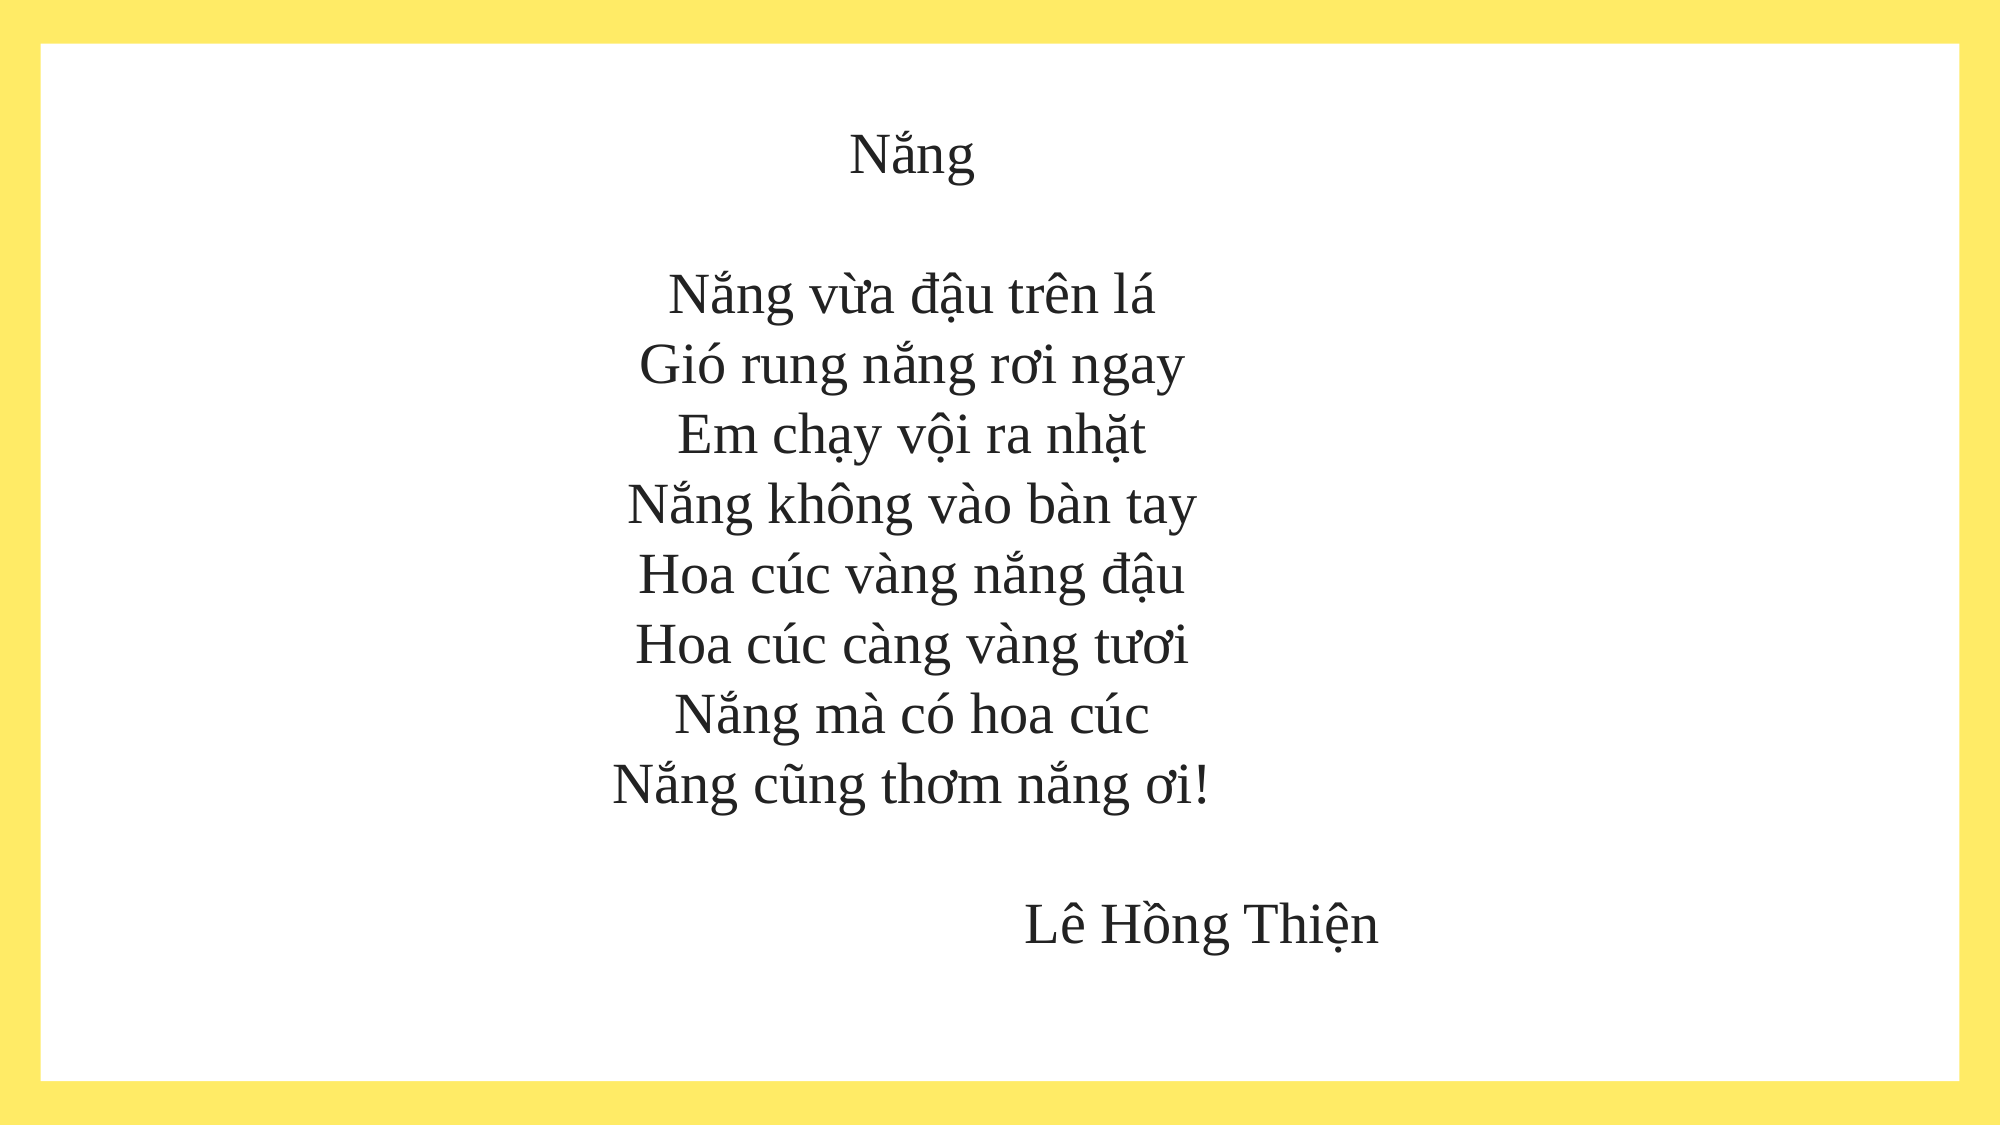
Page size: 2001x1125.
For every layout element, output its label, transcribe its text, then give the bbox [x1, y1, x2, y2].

text_box Nắng Nắng vừa đậu trên lá Gió rung nắng rơi ngay Em chạy vội ra nhặt Nắng không vào bàn tay Hoa cúc vàng nắng đậu Hoa cúc càng vàng tươi Nắng mà có hoa cúc Nắng cũng thơm nắng ơi! Lê Hồng Thiện [412, 108, 1413, 1008]
